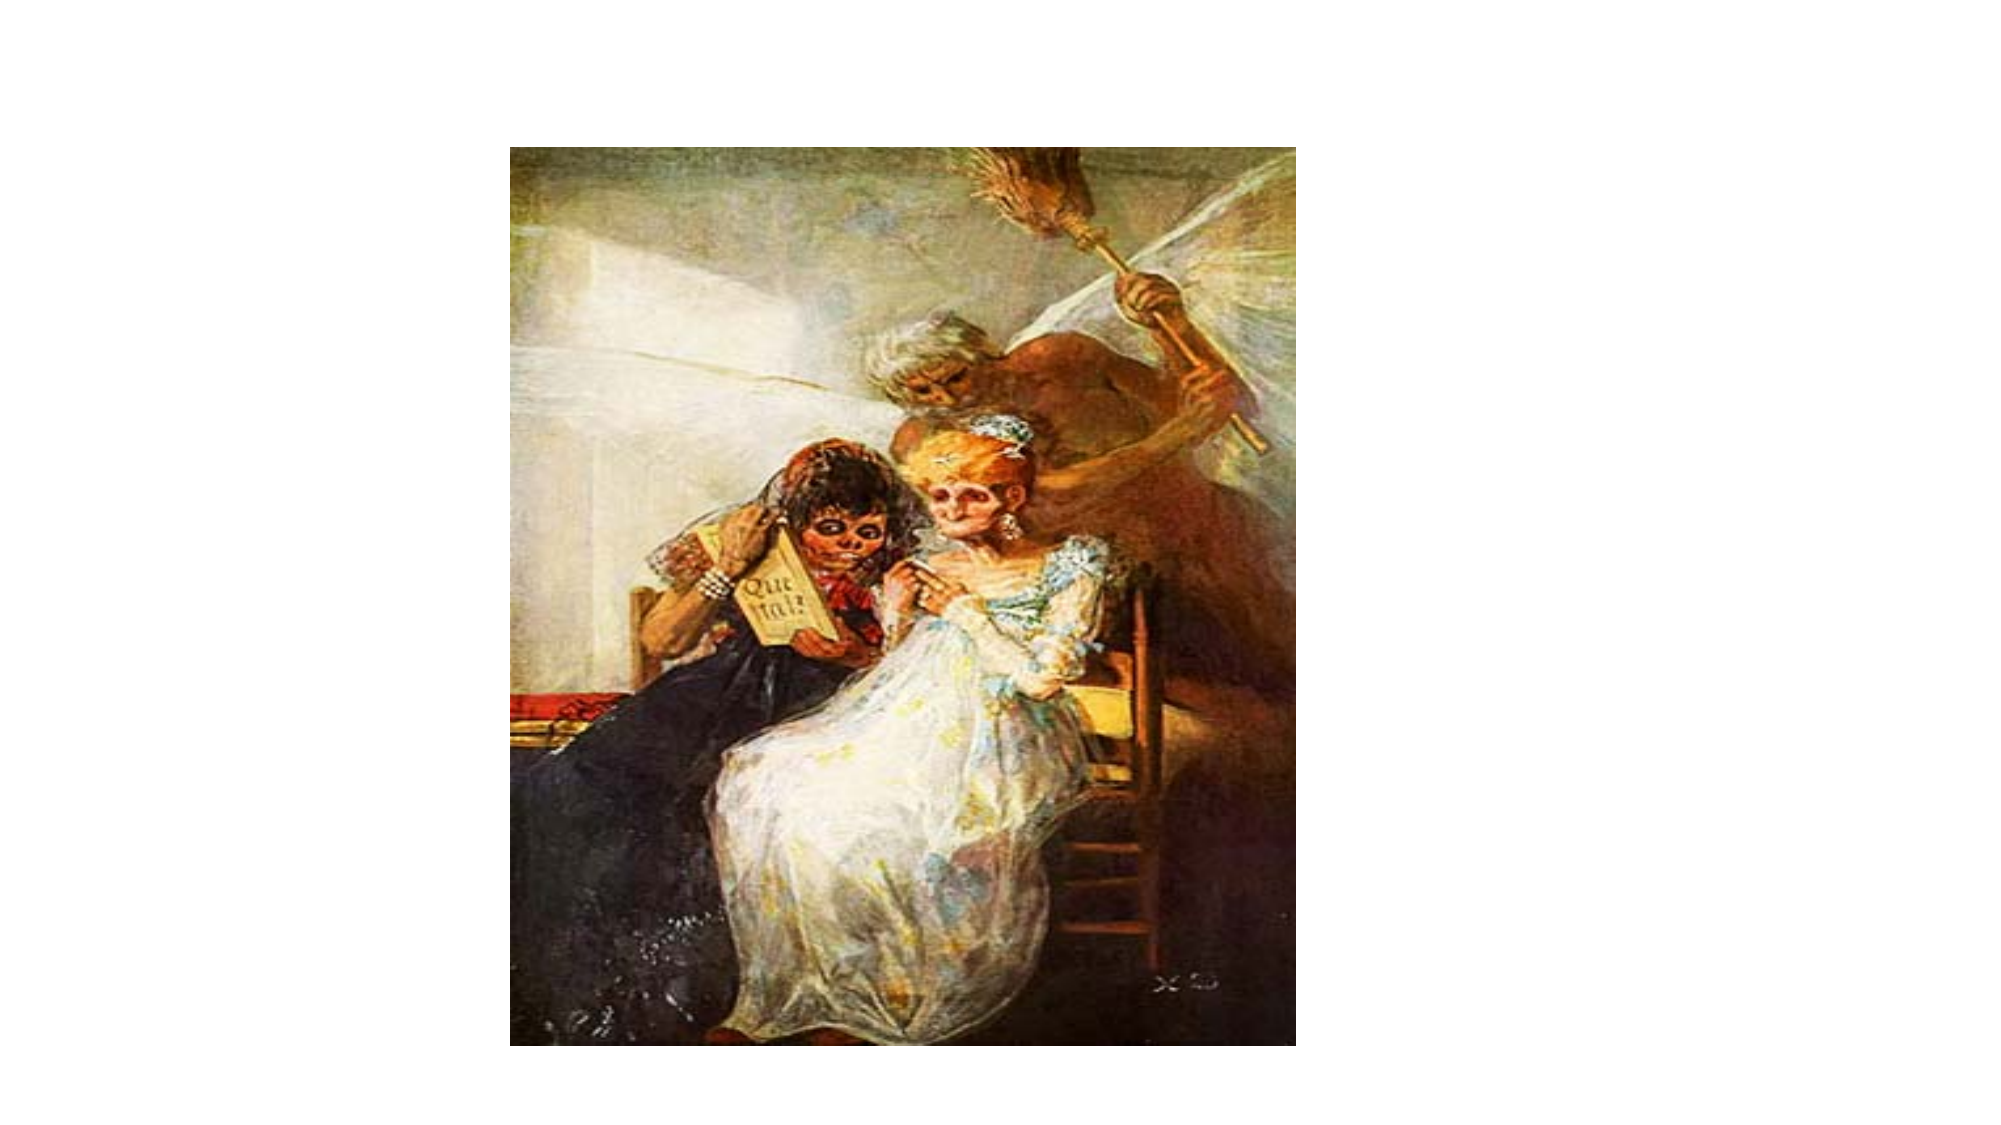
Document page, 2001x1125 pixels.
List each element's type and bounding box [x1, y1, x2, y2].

picture [510, 147, 1296, 1046]
